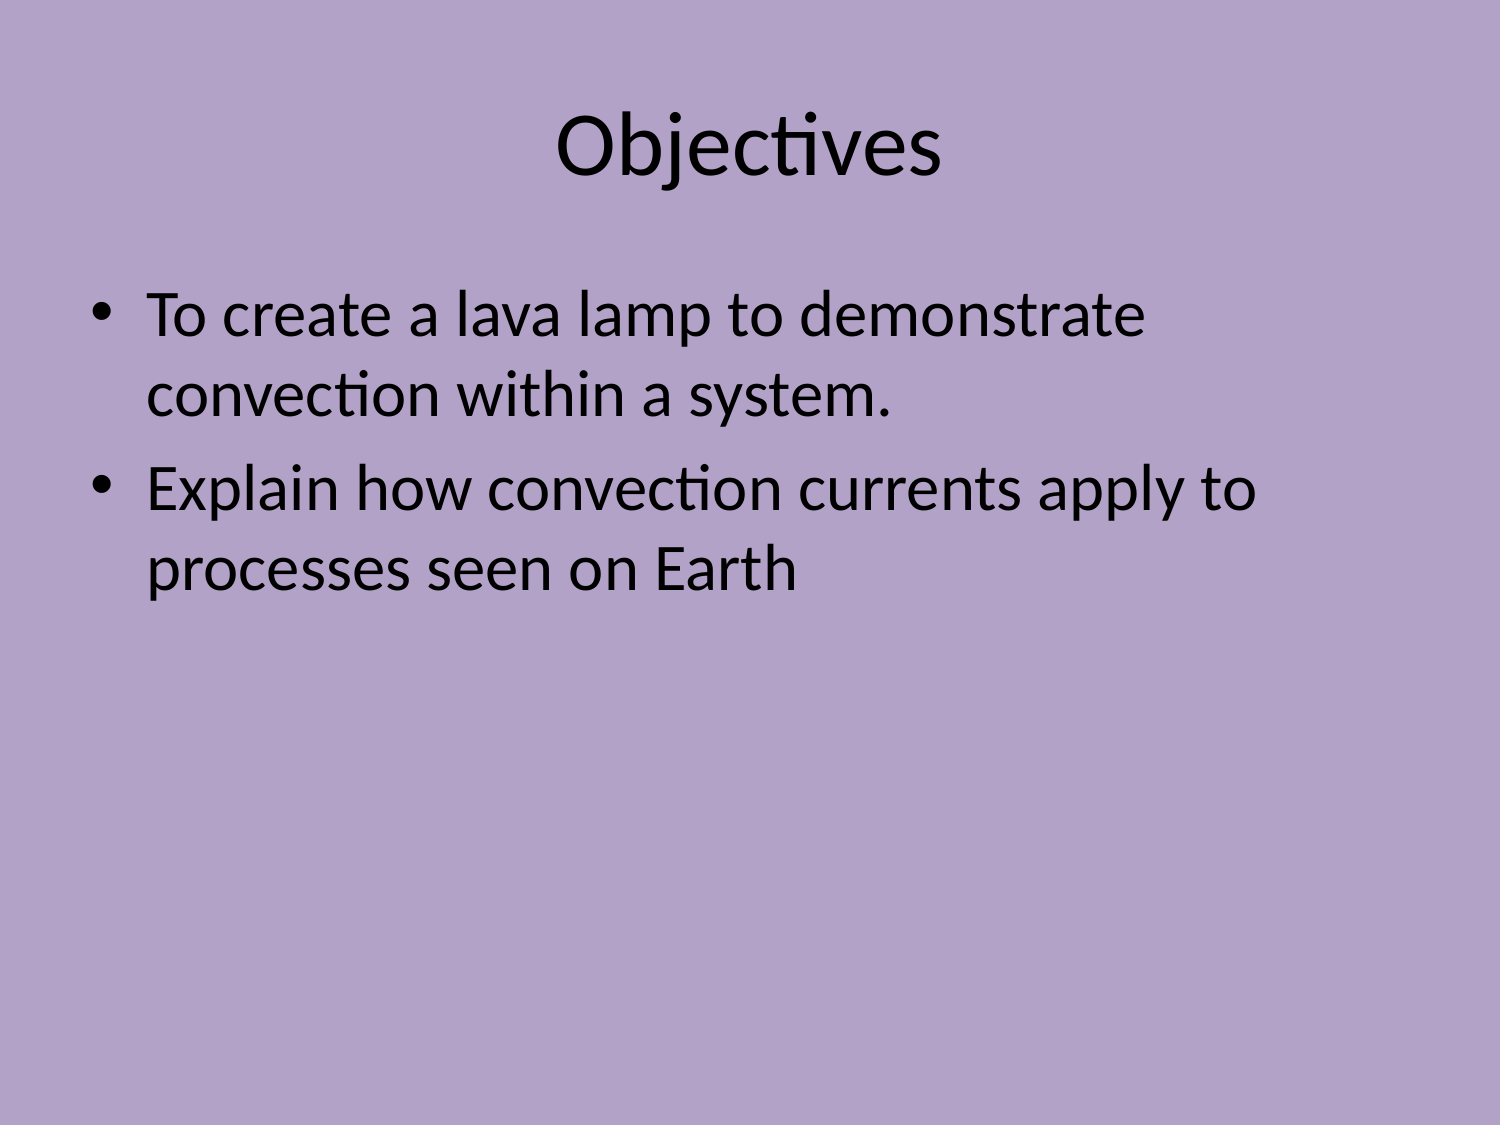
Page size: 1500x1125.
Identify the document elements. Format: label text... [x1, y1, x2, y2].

list To create a lava lamp to demonstrate convection within a system. Explain how convection currents apply to processes seen on Earth [75, 262, 1425, 1005]
title Objectives [75, 45, 1425, 233]
